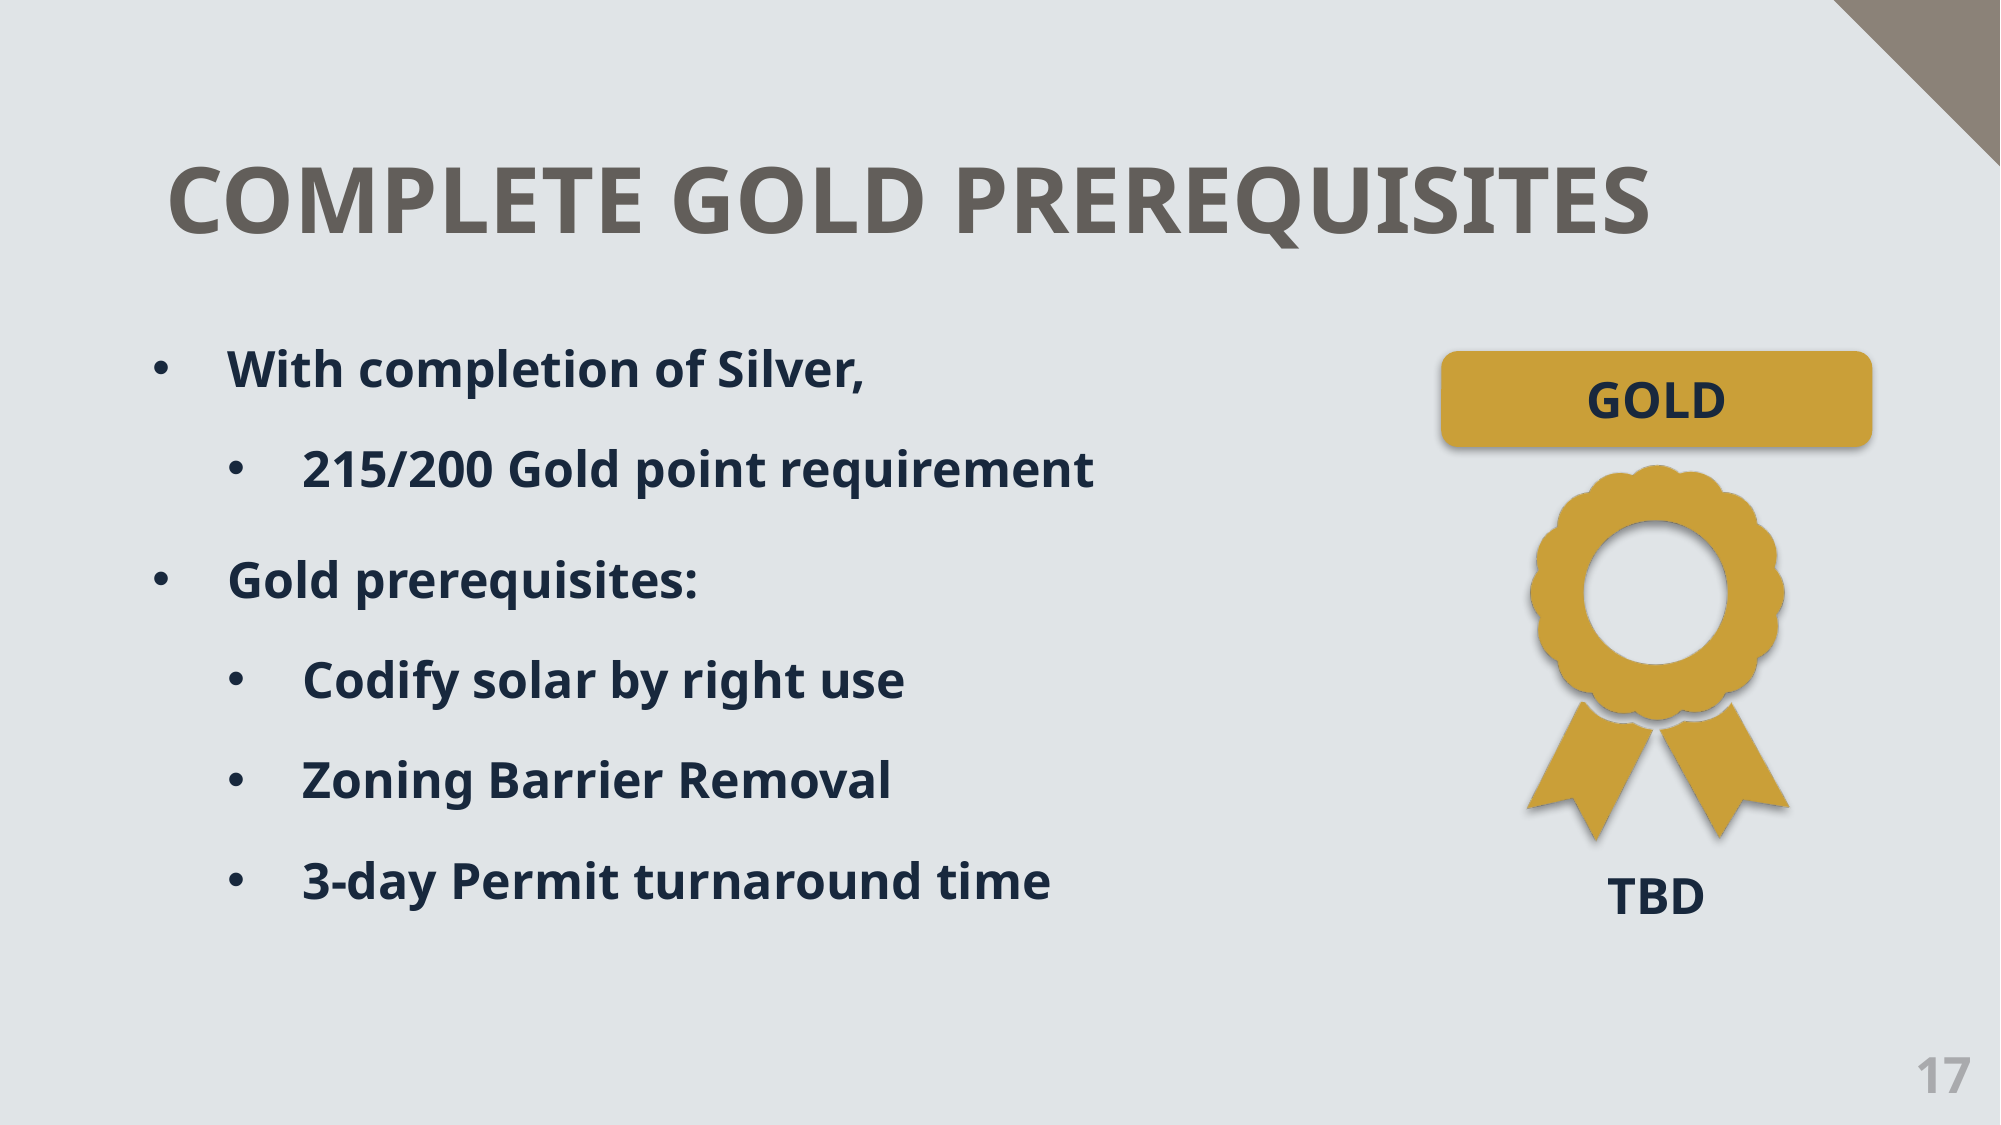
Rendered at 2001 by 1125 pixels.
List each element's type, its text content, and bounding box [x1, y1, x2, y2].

slide_number 17 [1875, 1039, 1988, 1108]
title Complete Gold Prerequisites [150, 146, 1875, 352]
list With completion of Silver, 215/200 Gold point requirement Gold prerequisites: Codify solar by right use Zoning Barrier Removal 3-day Permit turnaround time [137, 299, 1863, 1014]
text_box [1378, 352, 1935, 933]
